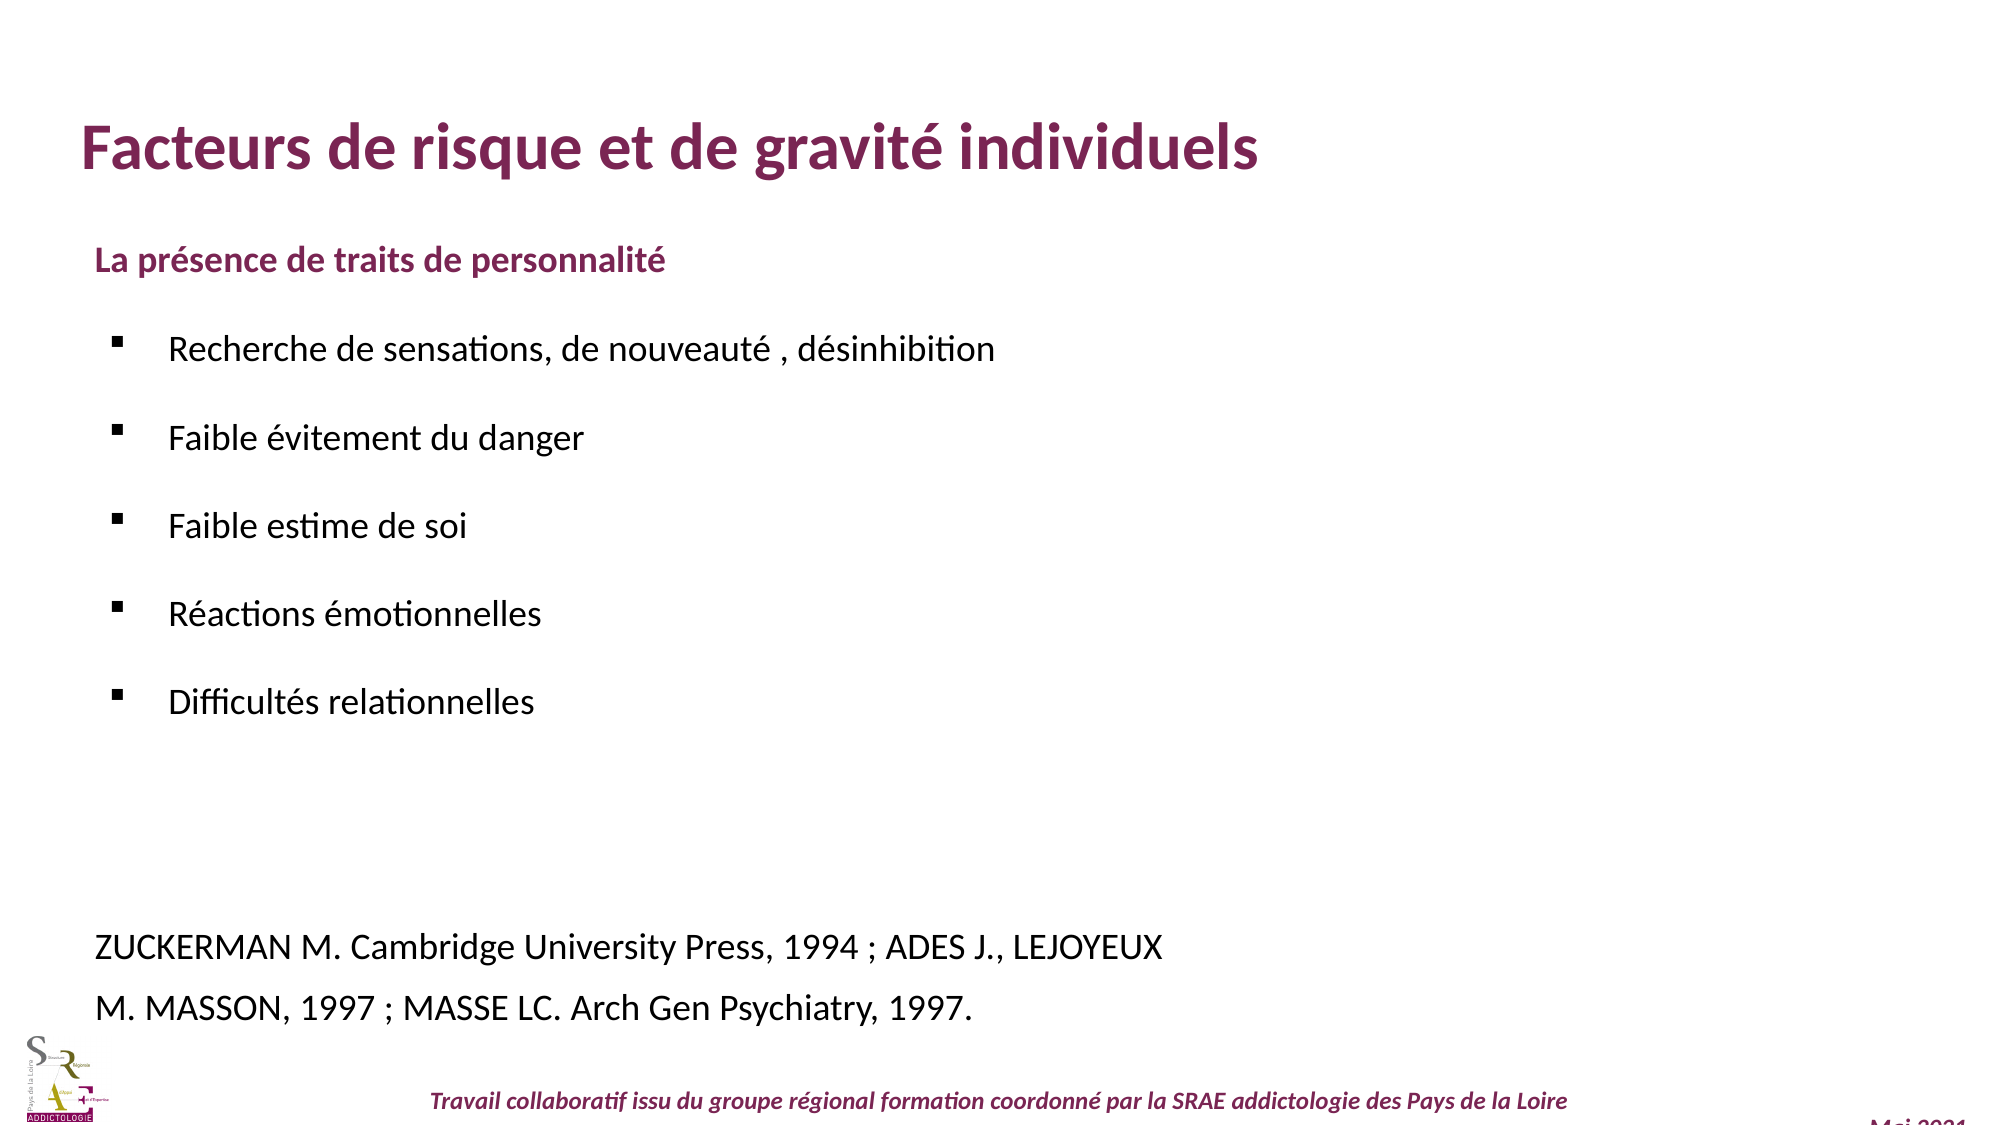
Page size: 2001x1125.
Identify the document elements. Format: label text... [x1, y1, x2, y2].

text_box Facteurs de risque et de gravité individuels [66, 95, 2000, 191]
picture [27, 1036, 112, 1122]
text_box La présence de traits de personnalité Recherche de sensations, de nouveauté , désinhibition Faible évitement du danger Faible estime de soi Réactions émotionnelles Difficultés relationnelles ZUCKERMAN M. Cambridge University Press, 1994 ; ADES J., LEJOYEUX M. MASSON, 1997 ; MASSE LC. Arch Gen Psychiatry, 1997. [80, 232, 1880, 1024]
